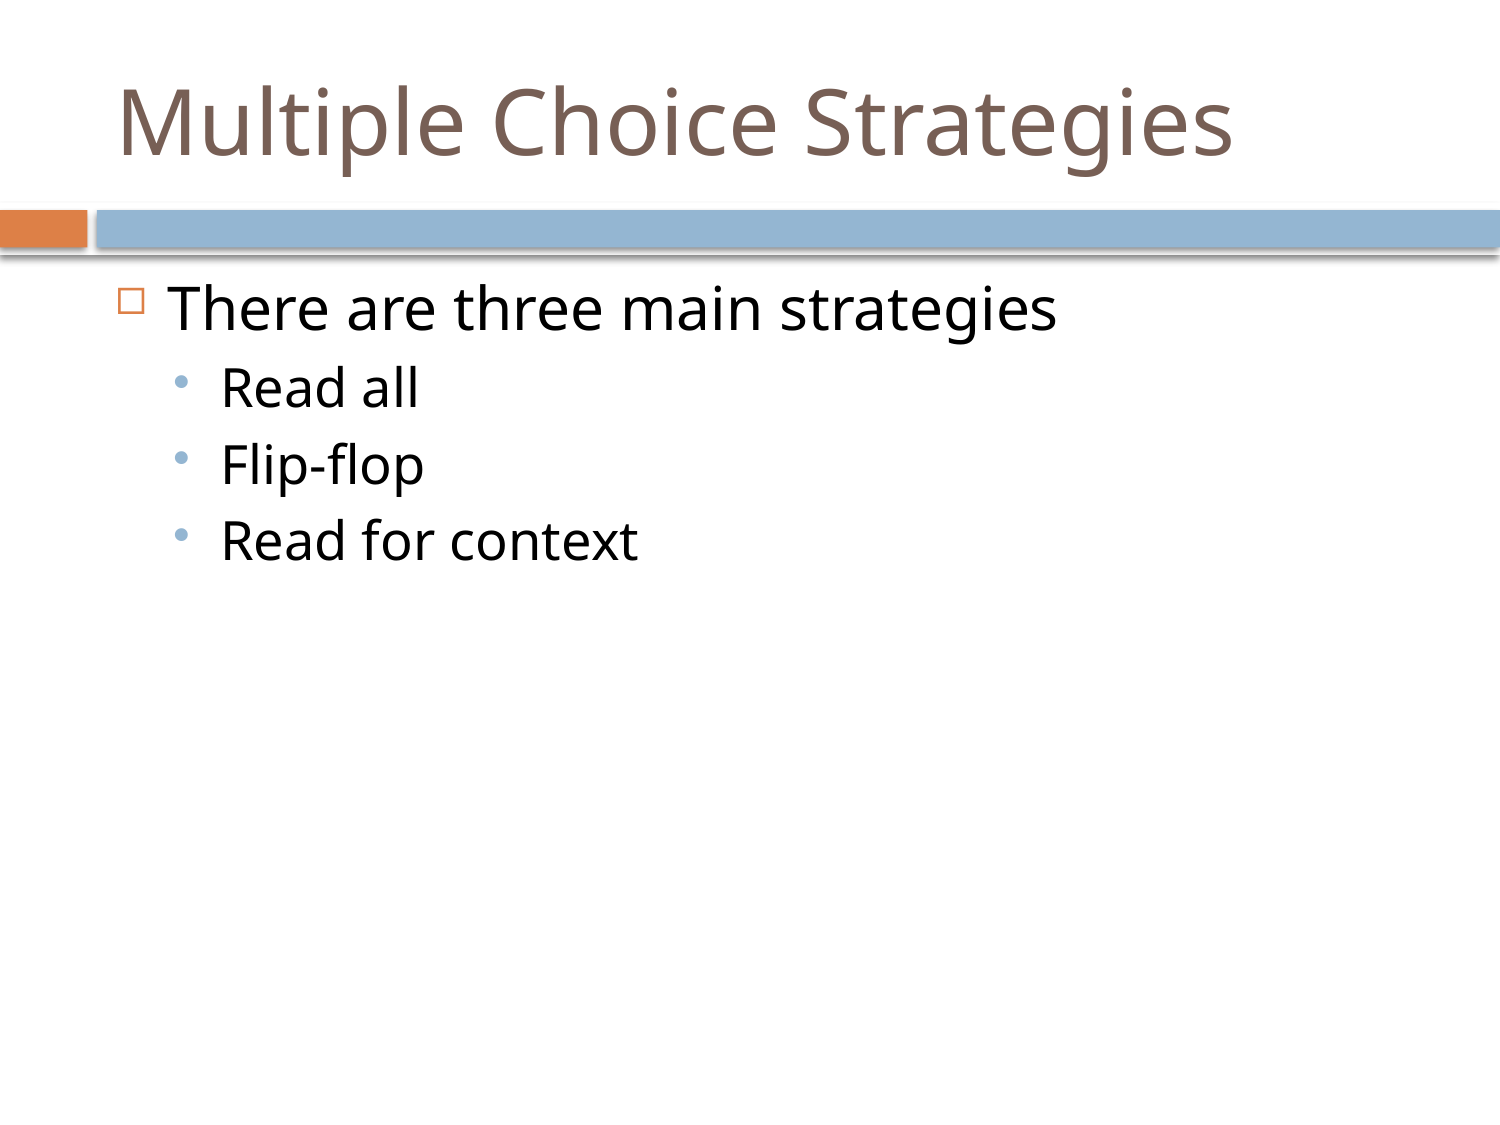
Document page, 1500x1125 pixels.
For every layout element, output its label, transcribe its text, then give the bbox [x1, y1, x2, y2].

title Multiple Choice Strategies [100, 37, 1438, 200]
list There are three main strategies Read all Flip-flop Read for context [100, 262, 1438, 1000]
